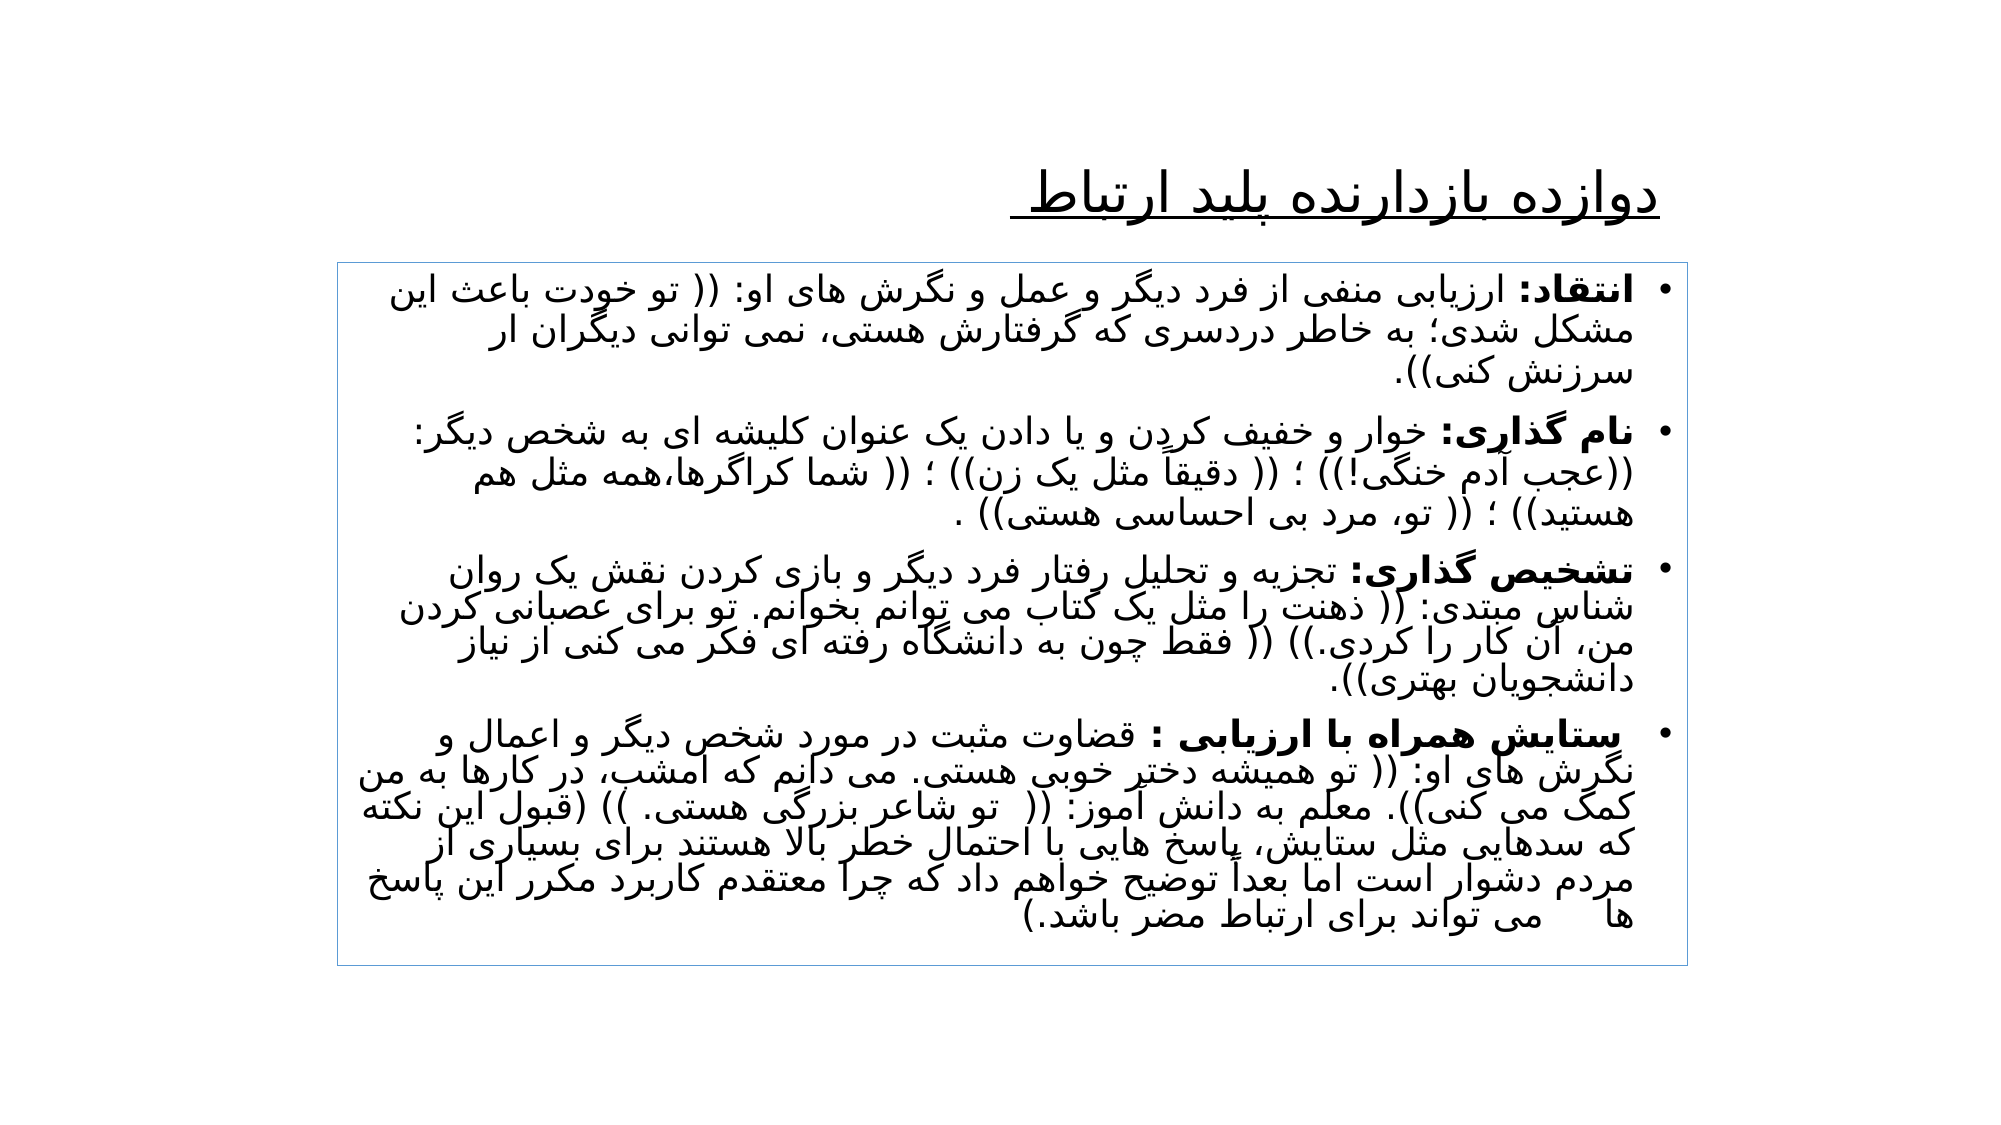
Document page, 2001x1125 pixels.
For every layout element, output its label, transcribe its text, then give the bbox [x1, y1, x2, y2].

title دوازده بازدارنده پلید ارتباط [324, 149, 1675, 239]
list انتقاد: ارزیابی منفی از فرد دیگر و عمل و نگرش های او: (( تو خودت باعث این مشکل شدی؛ به خاطر دردسری که گرفتارش هستی، نمی توانی دیگران ار سرزنش کنی)). نام گذاری: خوار و خفیف کردن و یا دادن یک عنوان کلیشه ای به شخص دیگر:((عجب آدم خنگی!)) ؛ (( دقیقاً مثل یک زن)) ؛ (( شما کراگرها،همه مثل هم هستید)) ؛ (( تو، مرد بی احساسی هستی)) . تشخیص گذاری: تجزیه و تحلیل رفتار فرد دیگر و بازی کردن نقش یک روان شناس مبتدی: (( ذهنت را مثل یک کتاب می توانم بخوانم. تو برای عصبانی کردن من، آن کار را کردی.)) (( فقط چون به دانشگاه رفته ای فکر می کنی از نیاز دانشجویان بهتری)). ستایش همراه با ارزیابی : قضاوت مثبت در مورد شخص دیگر و اعمال و نگرش های او: (( تو همیشه دختر خوبی هستی. می دانم که امشب، در کارها به من کمک می کنی)). معلم به دانش آموز: (( تو شاعر بزرگی هستی. )) (قبول این نکته که سدهایی مثل ستایش، پاسخ هایی با احتمال خطر بالا هستند برای بسیاری از مردم دشوار است اما بعداً توضیح خواهم داد که چرا معتقدم کاربرد مکرر این پاسخ ها می تواند برای ارتباط مضر باشد.) [337, 262, 1688, 966]
